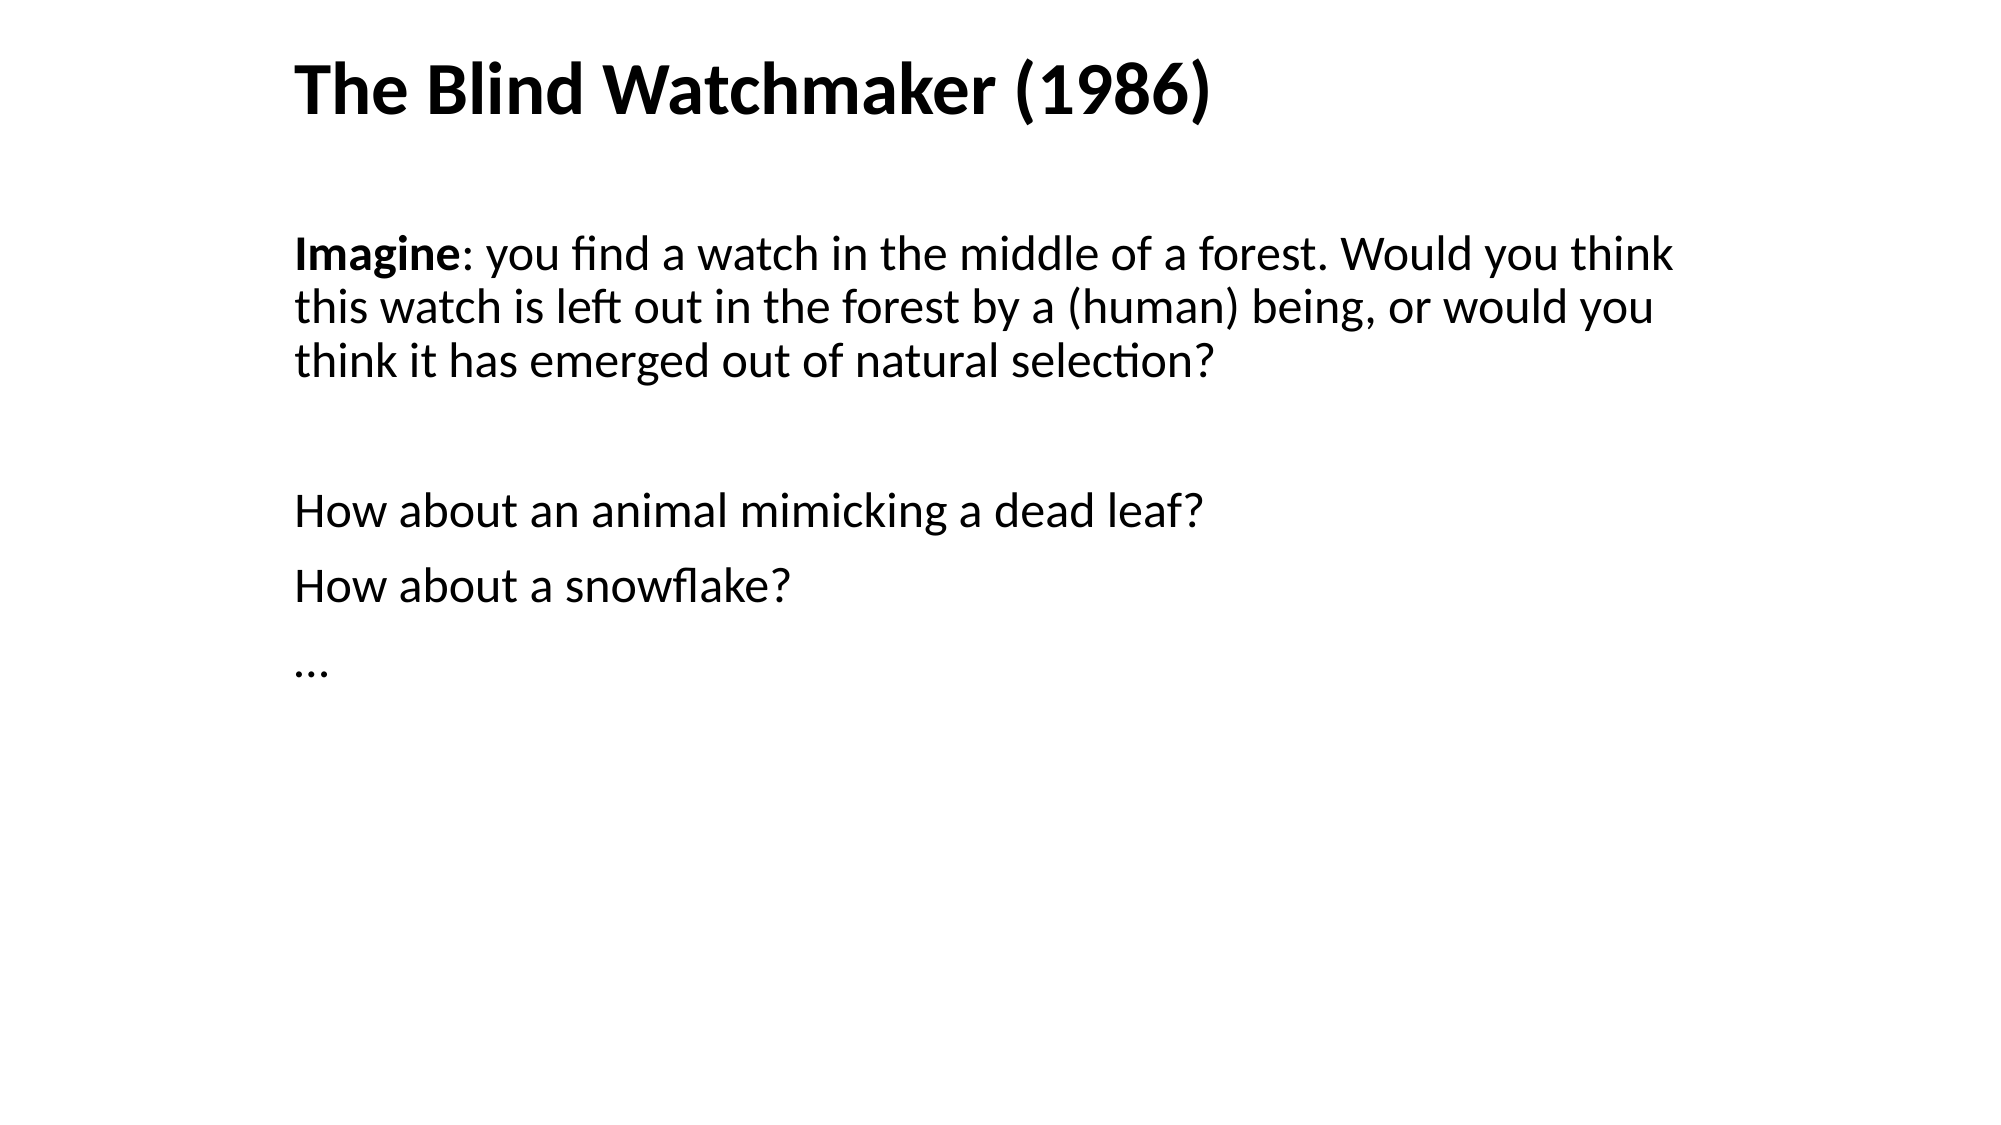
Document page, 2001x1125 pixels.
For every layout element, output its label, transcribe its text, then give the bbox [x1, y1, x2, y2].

subtitle The Blind Watchmaker (1986) Imagine: you find a watch in the middle of a forest. Would you think this watch is left out in the forest by a (human) being, or would you think it has emerged out of natural selection? How about an animal mimicking a dead leaf? How about a snowflake? … [279, 42, 1697, 1094]
